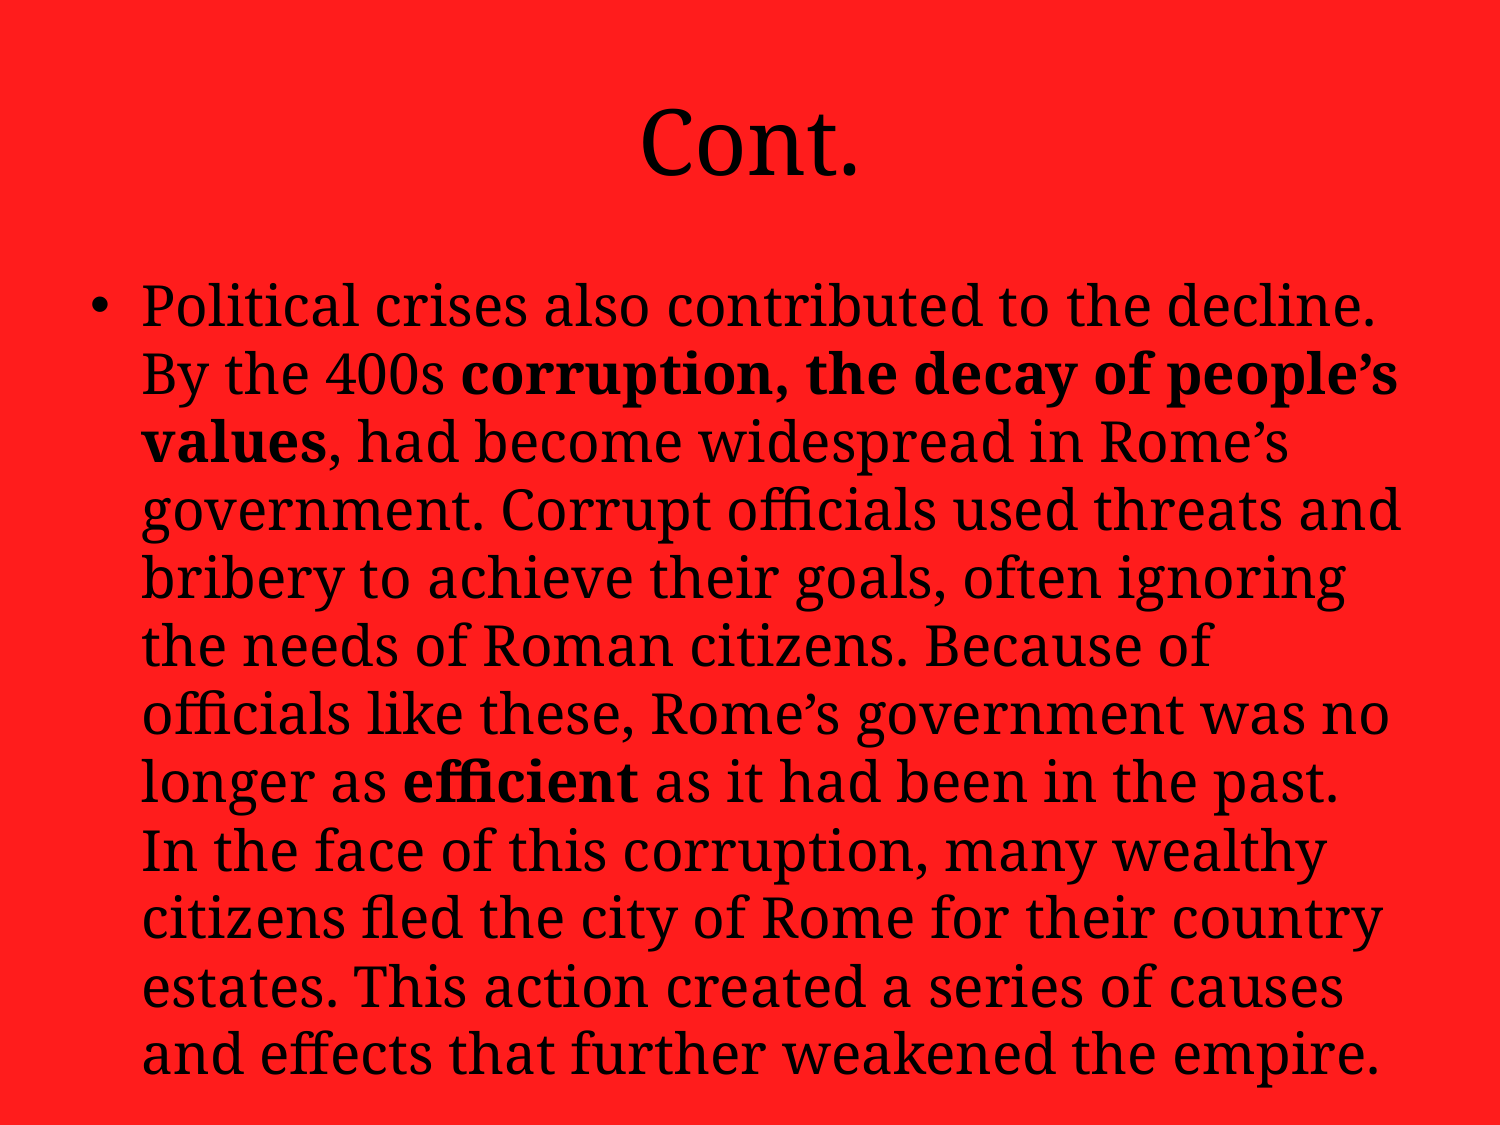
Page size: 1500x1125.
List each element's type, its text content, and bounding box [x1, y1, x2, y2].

list Political crises also contributed to the decline. By the 400s corruption, the decay of people’s values, had become widespread in Rome’s government. Corrupt officials used threats and bribery to achieve their goals, often ignoring the needs of Roman citizens. Because of officials like these, Rome’s government was no longer as efficient as it had been in the past. In the face of this corruption, many wealthy citizens fled the city of Rome for their country estates. This action created a series of causes and effects that further weakened the empire. [75, 262, 1425, 1125]
title Cont. [75, 45, 1425, 233]
